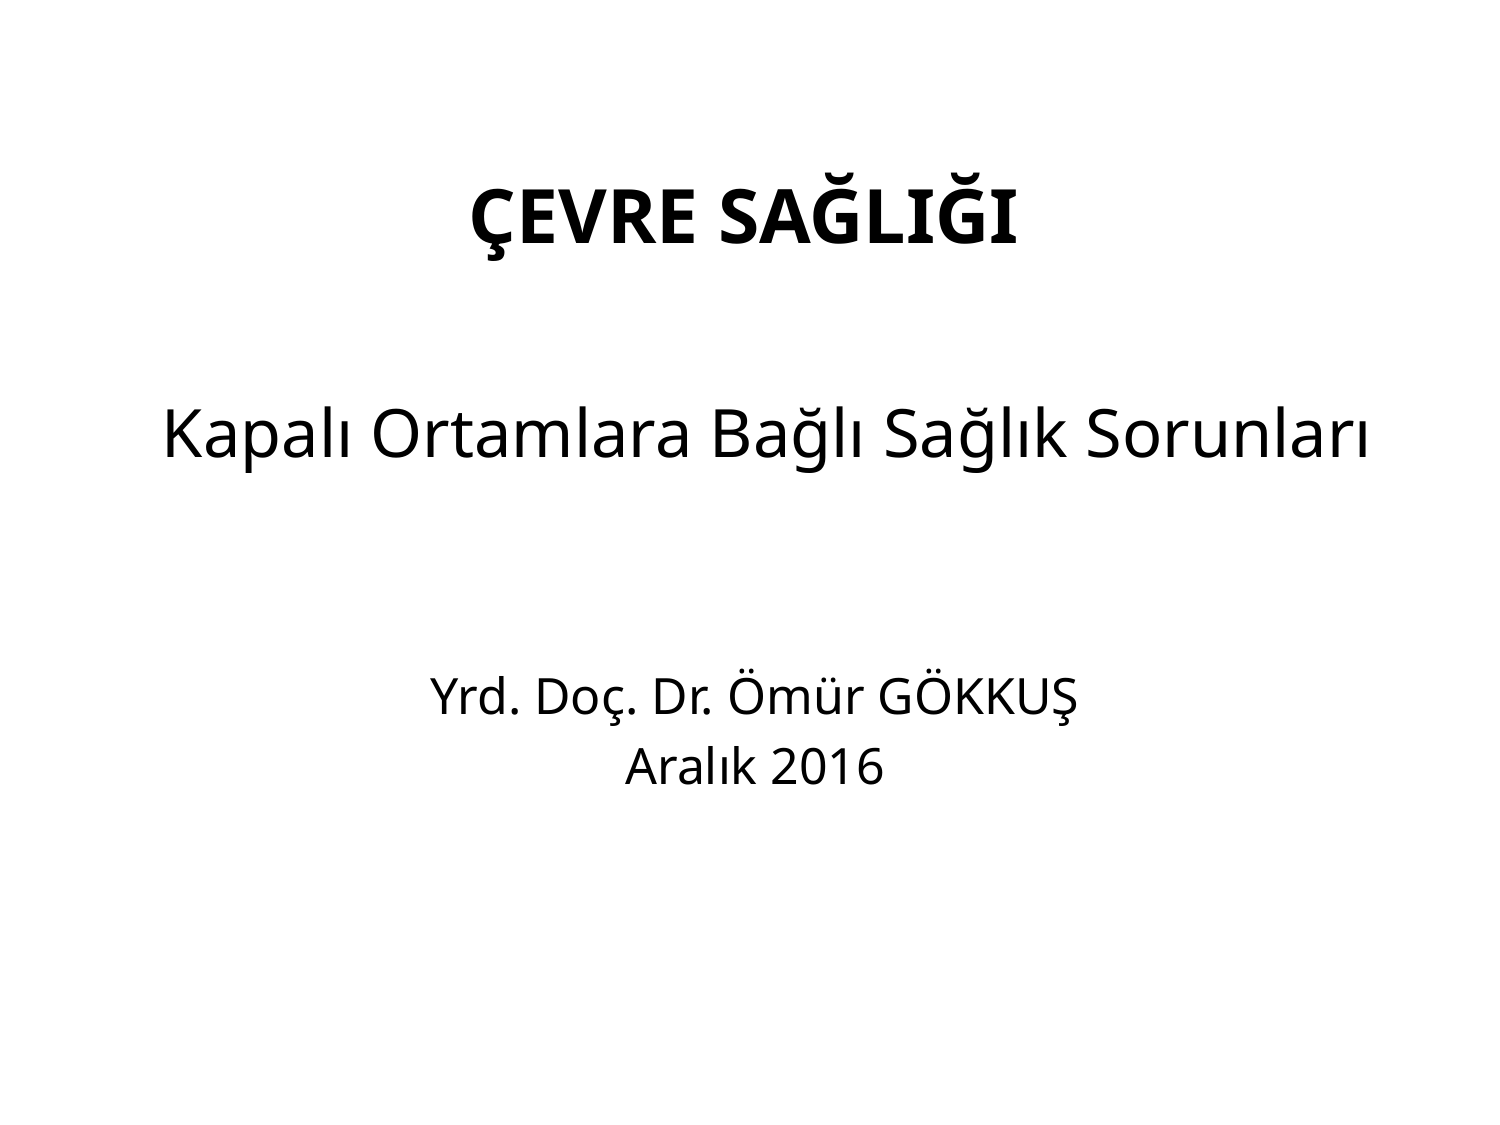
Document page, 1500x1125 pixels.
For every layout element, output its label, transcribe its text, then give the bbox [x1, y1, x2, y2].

subtitle Yrd. Doç. Dr. Ömür GÖKKUŞ Aralık 2016 [230, 656, 1281, 846]
text_box ÇEVRE SAĞLIĞI [301, 160, 1187, 266]
text_box Kapalı Ortamlara Bağlı Sağlık Sorunları [88, 383, 1447, 479]
